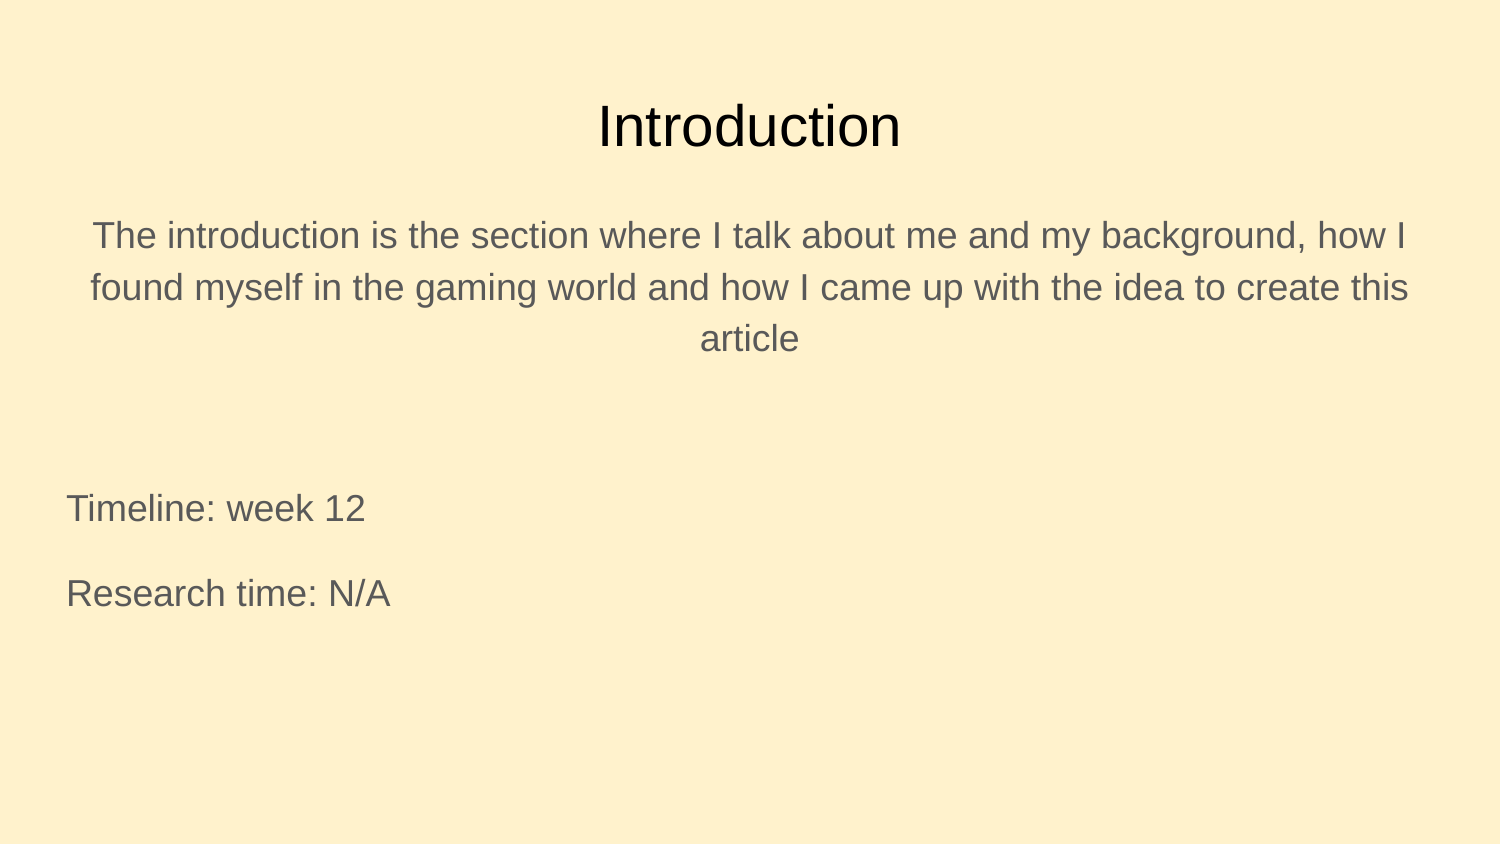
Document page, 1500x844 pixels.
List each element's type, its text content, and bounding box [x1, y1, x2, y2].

list The introduction is the section where I talk about me and my background, how I found myself in the gaming world and how I came up with the idea to create this article Timeline: week 12 Research time: N/A [51, 189, 1449, 750]
title Introduction [51, 72, 1449, 167]
